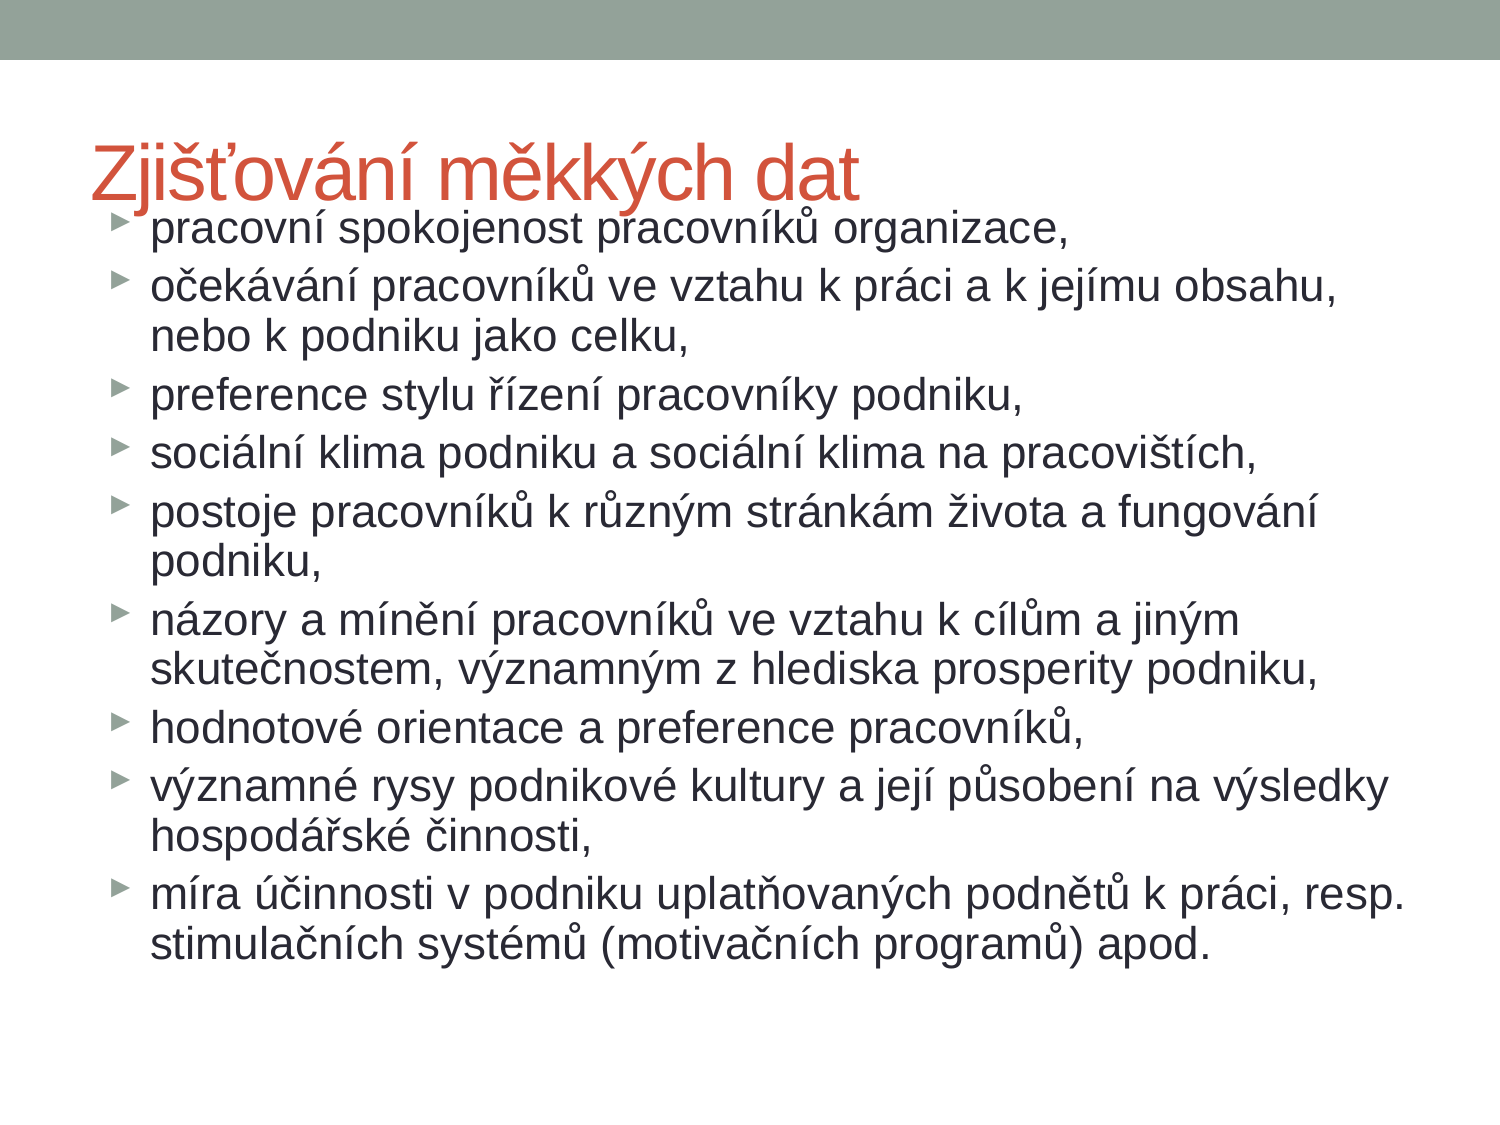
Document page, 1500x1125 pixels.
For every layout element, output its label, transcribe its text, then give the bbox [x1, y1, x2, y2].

title Zjišťování měkkých dat [75, 87, 1425, 250]
list pracovní spokojenost pracovníků organizace, očekávání pracovníků ve vztahu k práci a k jejímu obsahu, nebo k podniku jako celku, preference stylu řízení pracovníky podniku, sociální klima podniku a sociální klima na pracovištích, postoje pracovníků k různým stránkám života a fungování podniku, názory a mínění pracovníků ve vztahu k cílům a jiným skutečnostem, významným z hlediska prosperity podniku, hodnotové orientace a preference pracovníků, významné rysy podnikové kultury a její působení na výsledky hospodářské činnosti, míra účinnosti v podniku uplatňovaných podnětů k práci, resp. stimulačních systémů (motivačních programů) apod. [75, 250, 1424, 1012]
